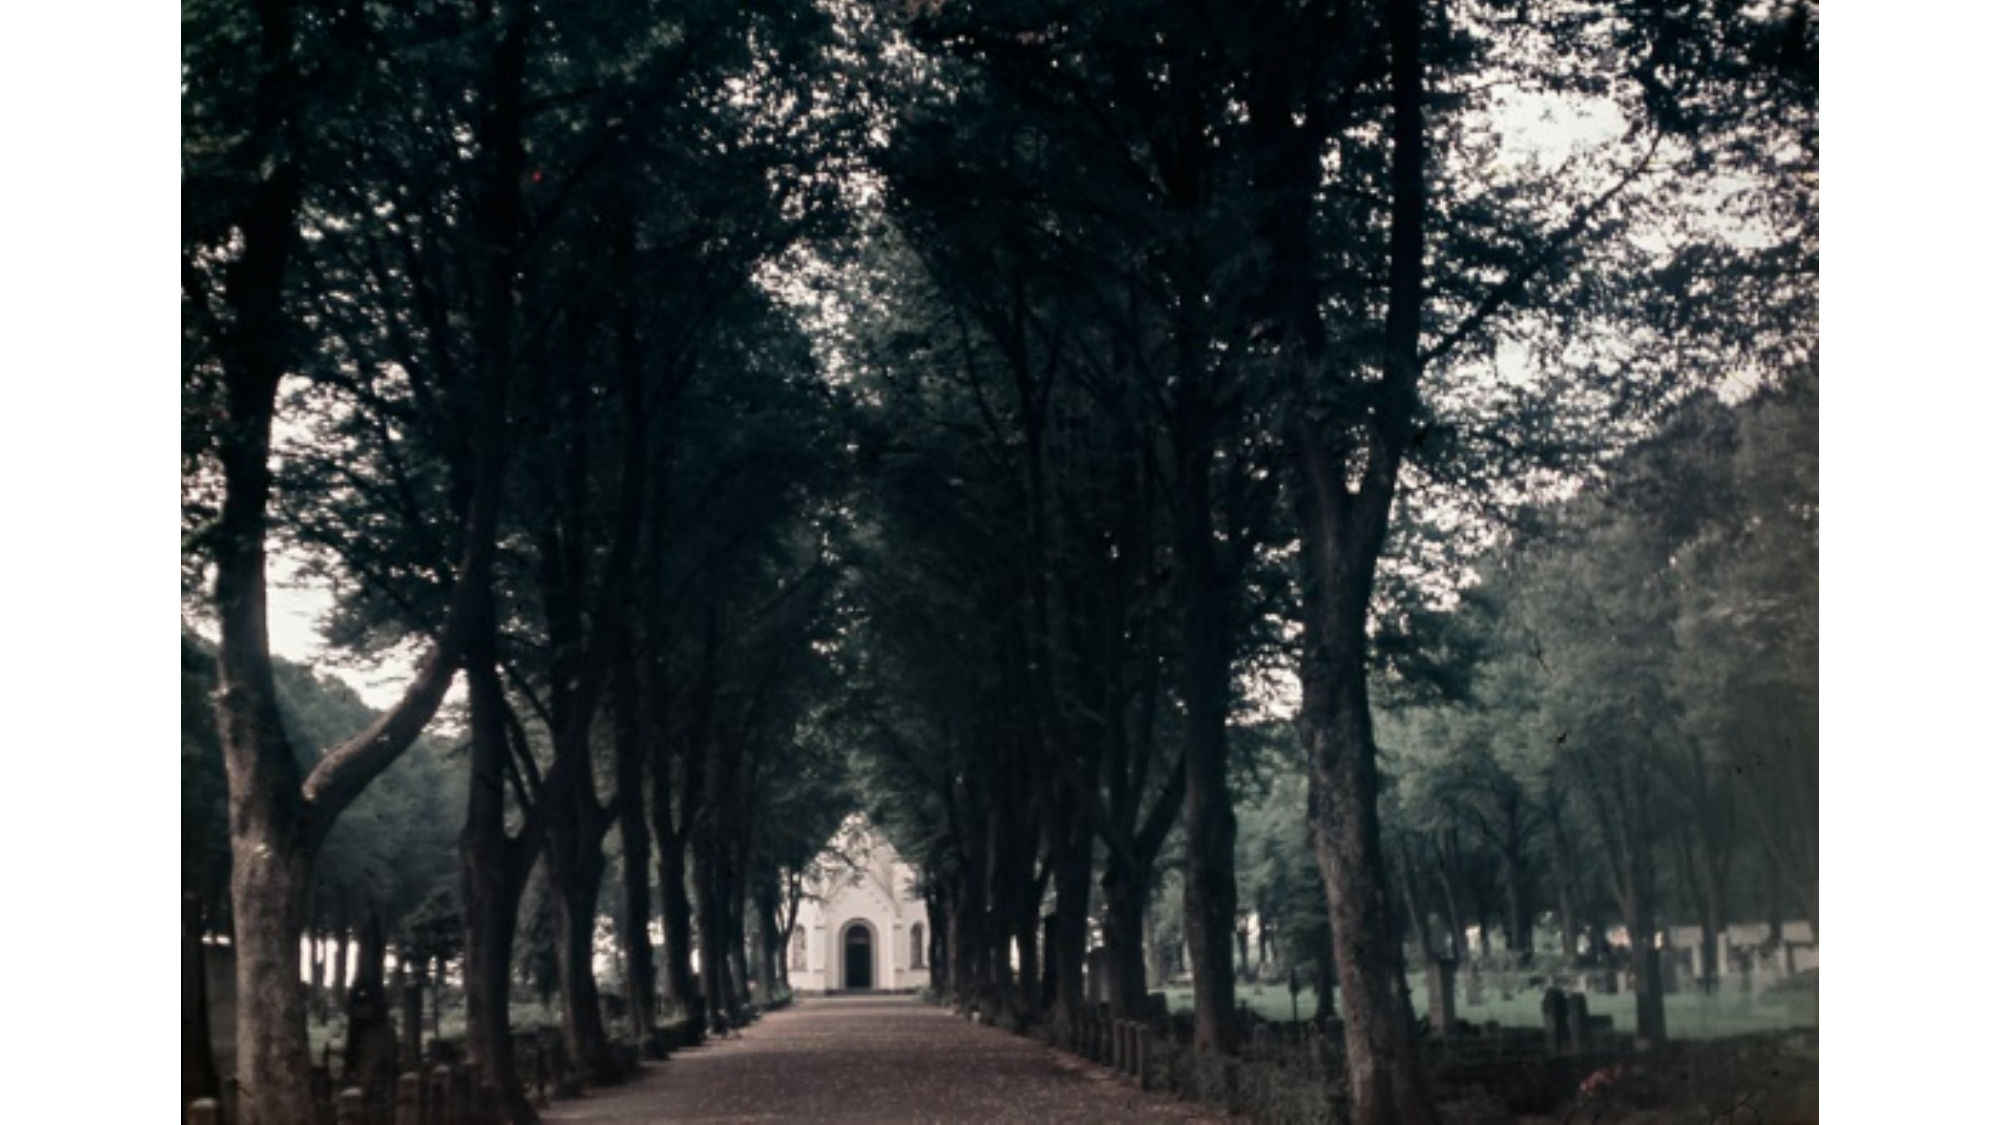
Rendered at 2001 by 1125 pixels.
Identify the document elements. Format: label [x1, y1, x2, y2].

picture [181, 0, 1819, 1125]
